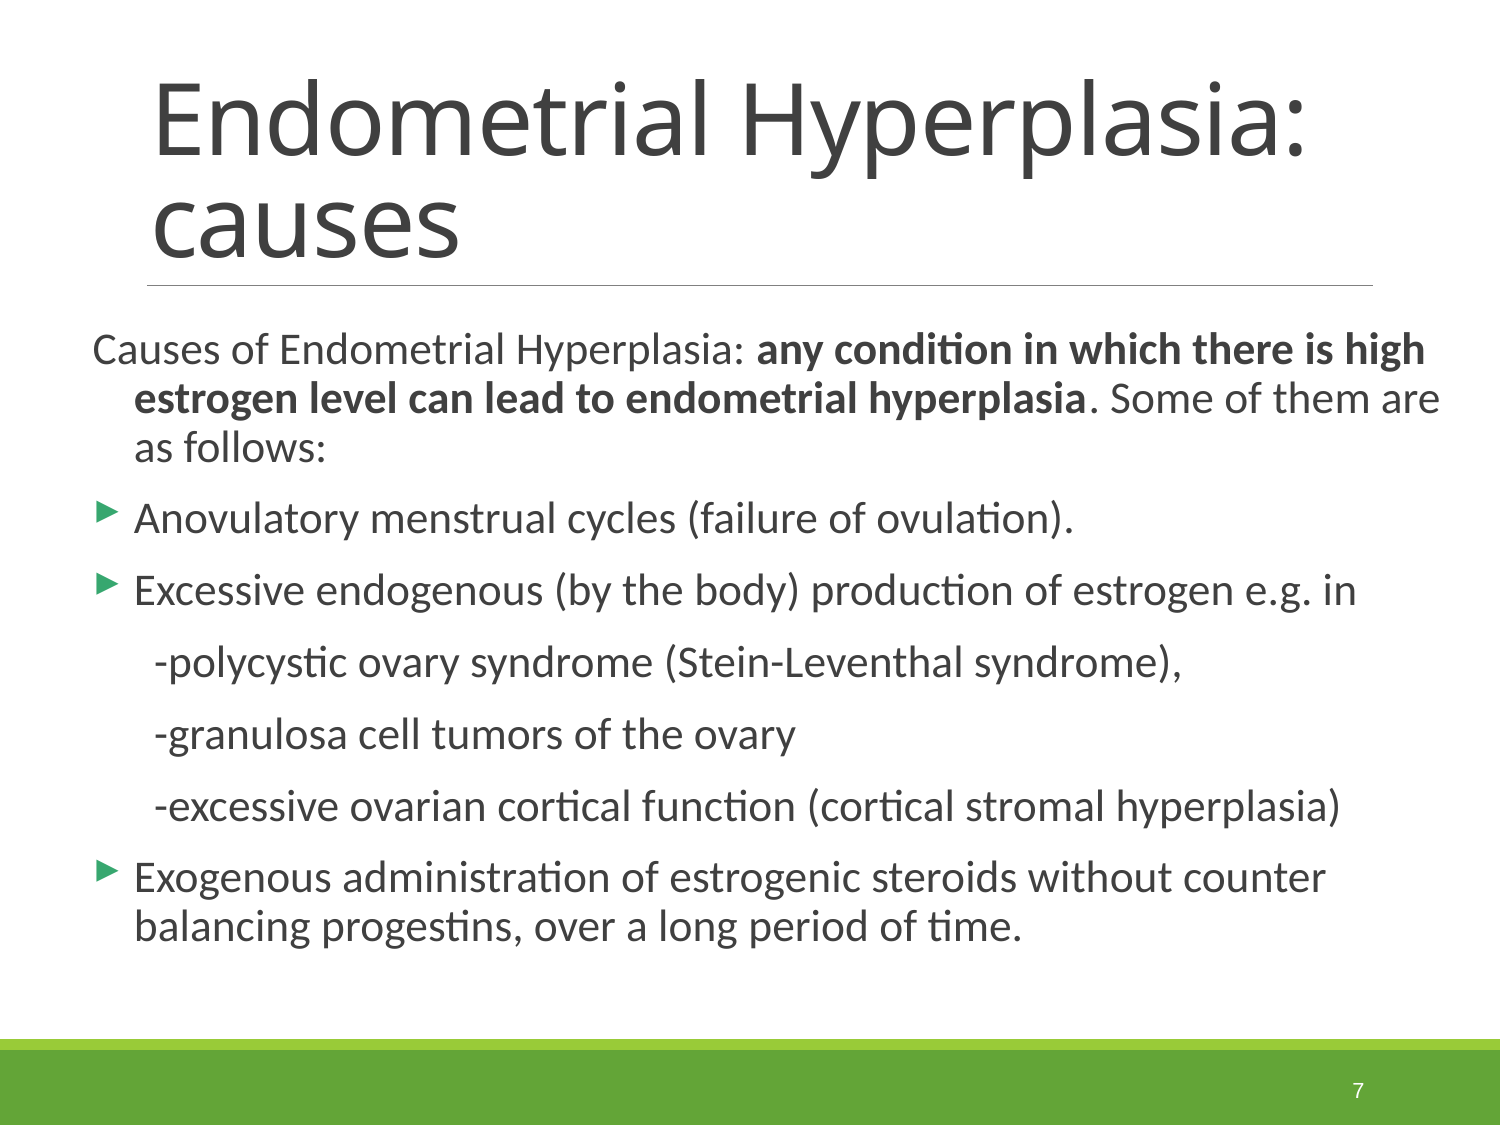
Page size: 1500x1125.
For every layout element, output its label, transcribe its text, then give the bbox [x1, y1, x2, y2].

title Endometrial Hyperplasia: causes [135, 47, 1373, 285]
list Causes of Endometrial Hyperplasia: any condition in which there is high estrogen level can lead to endometrial hyperplasia. Some of them are as follows: Anovulatory menstrual cycles (failure of ovulation). Excessive endogenous (by the body) production of estrogen e.g. in -polycystic ovary syndrome (Stein-Leventhal syndrome), -granulosa cell tumors of the ovary -excessive ovarian cortical function (cortical stromal hyperplasia) Exogenous administration of estrogenic steroids without counter balancing progestins, over a long period of time. [75, 317, 1475, 1038]
slide_number 7 [1218, 1059, 1380, 1120]
